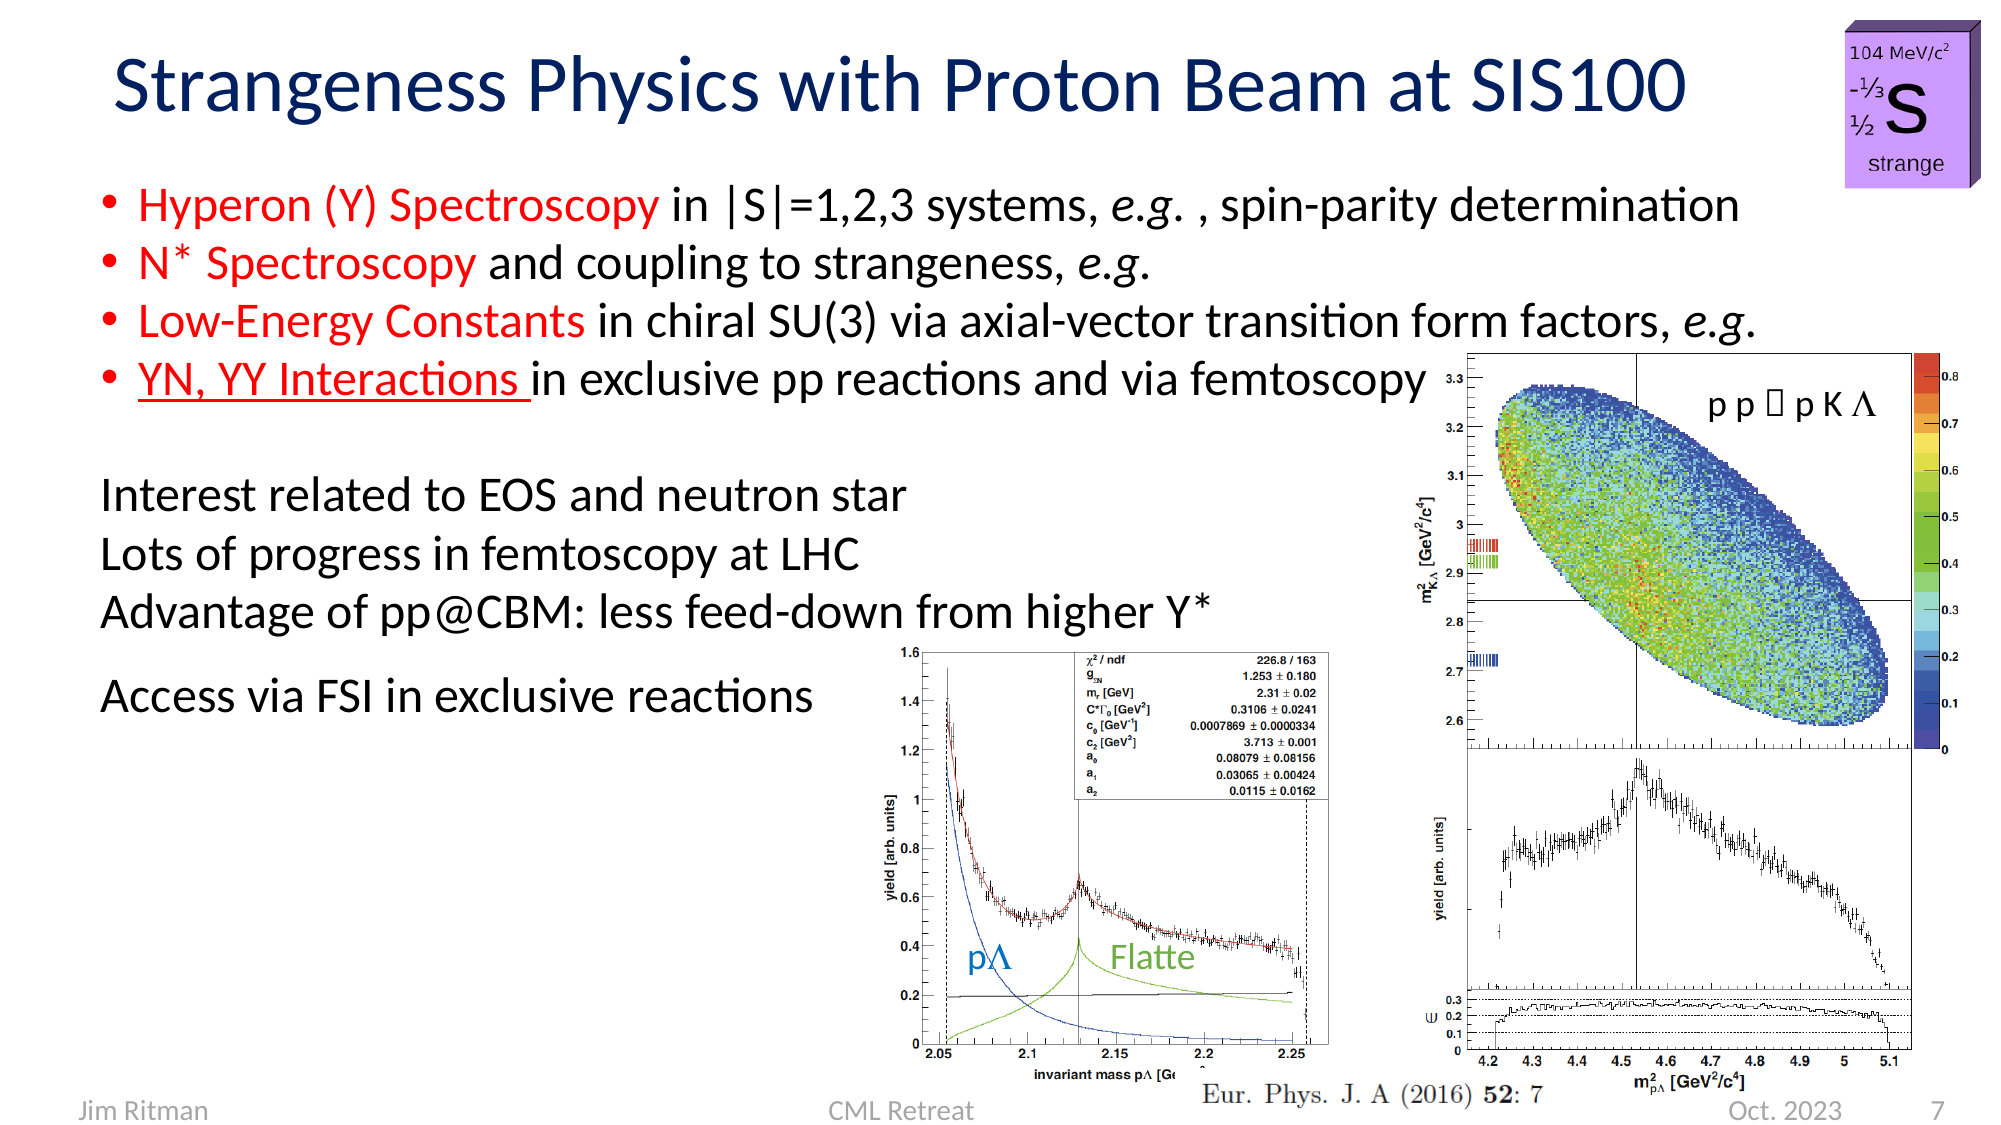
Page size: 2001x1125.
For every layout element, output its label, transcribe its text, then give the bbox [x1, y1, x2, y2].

picture [872, 344, 1958, 1123]
picture [1844, 20, 1981, 189]
title Strangeness Physics with Proton Beam at SIS100 [98, 0, 1901, 171]
